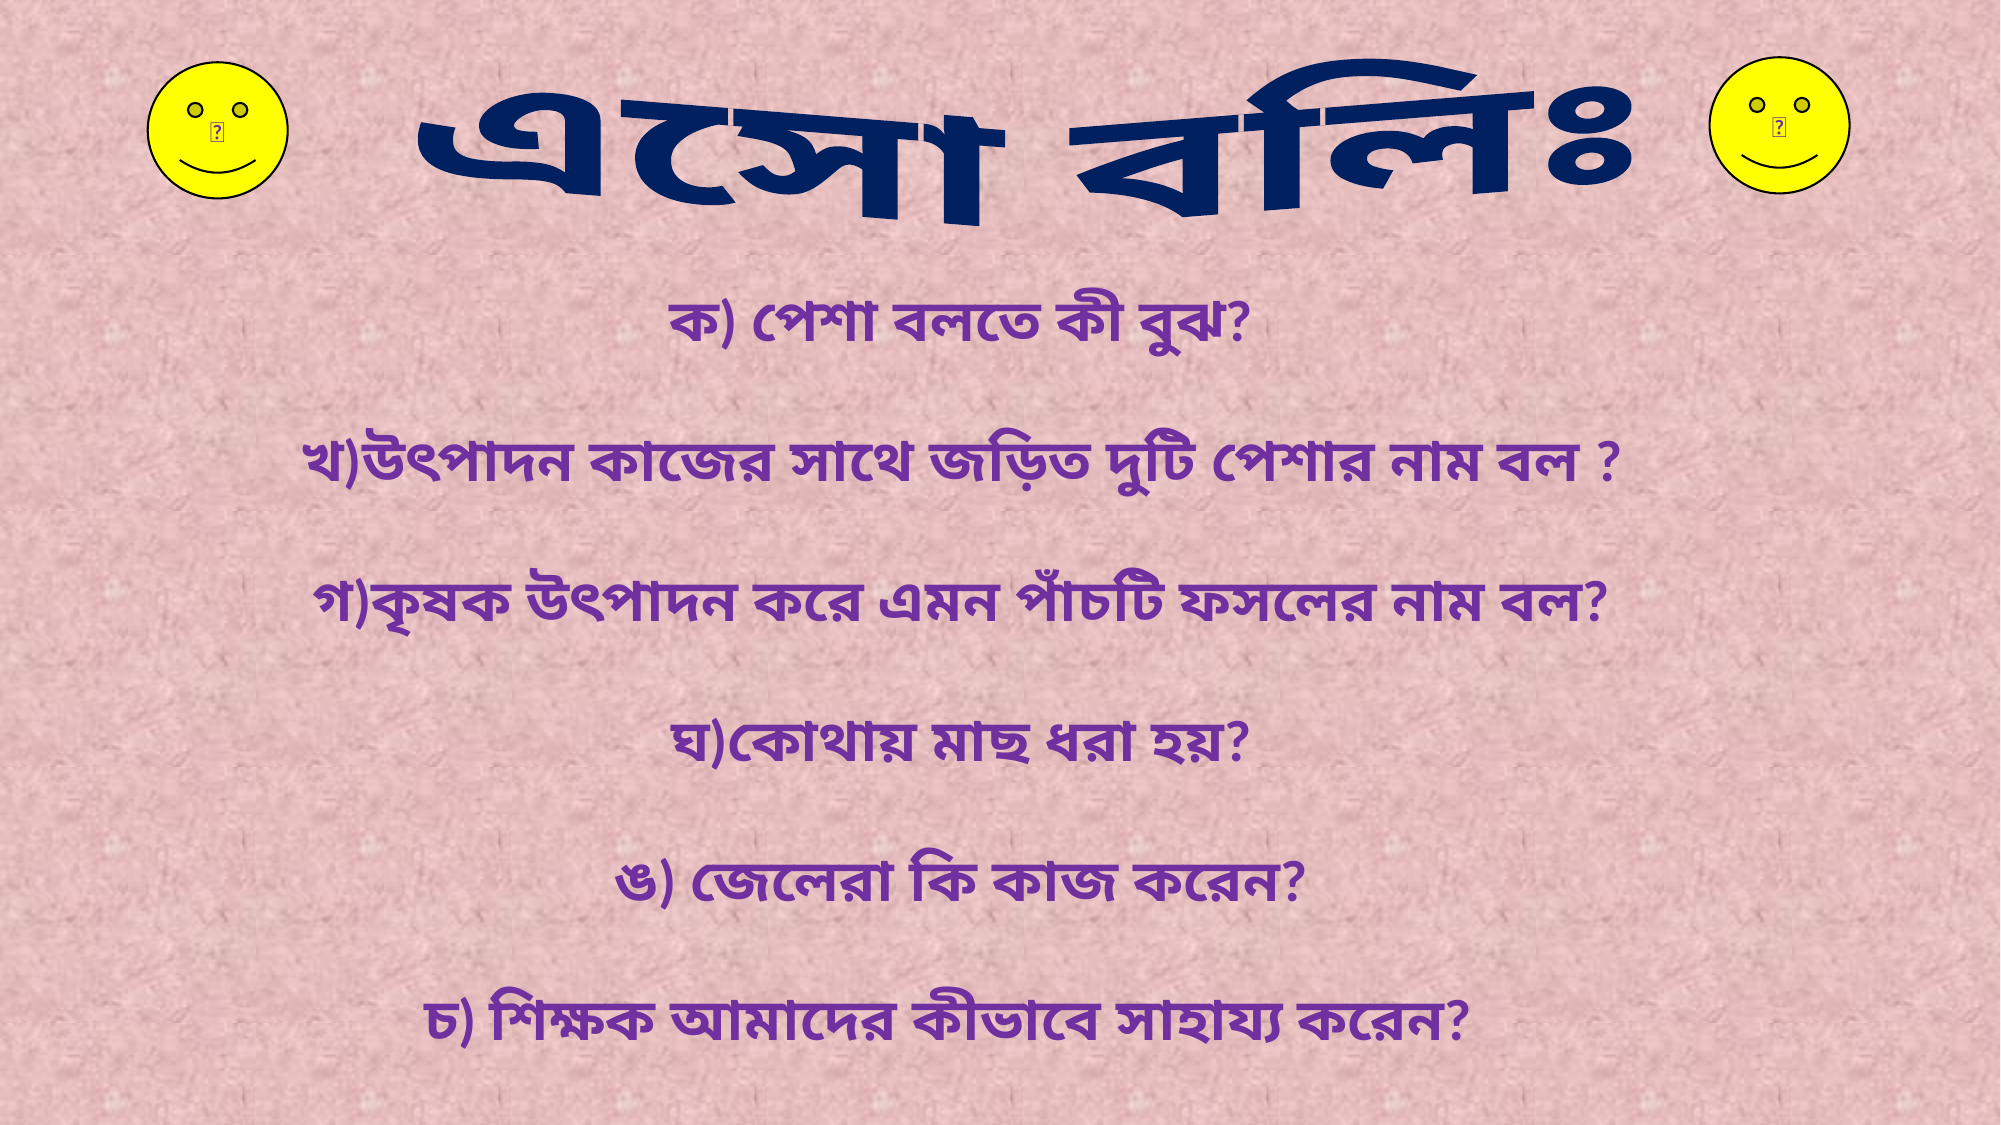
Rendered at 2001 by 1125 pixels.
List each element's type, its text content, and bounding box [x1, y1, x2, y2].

text_box 🌛 [146, 61, 289, 200]
text_box এসো বলিঃ [416, 91, 602, 198]
text_box এসো বলিঃ [1547, 136, 1633, 186]
picture [0, 0, 2001, 1125]
text_box এসো বলিঃ [1547, 85, 1633, 135]
text_box এসো বলিঃ [619, 98, 1007, 228]
text_box এসো বলিঃ [1068, 57, 1535, 219]
text_box 🌛 [1708, 56, 1851, 195]
text_box ক) পেশা বলতে কী বুঝ? খ)উৎপাদন কাজের সাথে জড়িত দুটি পেশার নাম বল ? গ)কৃষক উৎপাদন করে এমন পাঁচটি ফসলের নাম বল? ঘ)কোথায় মাছ ধরা হয়? ঙ) জেলেরা কি কাজ করেন? চ) শিক্ষক আমাদের কীভাবে সাহায্য করেন? [207, 279, 1716, 1125]
